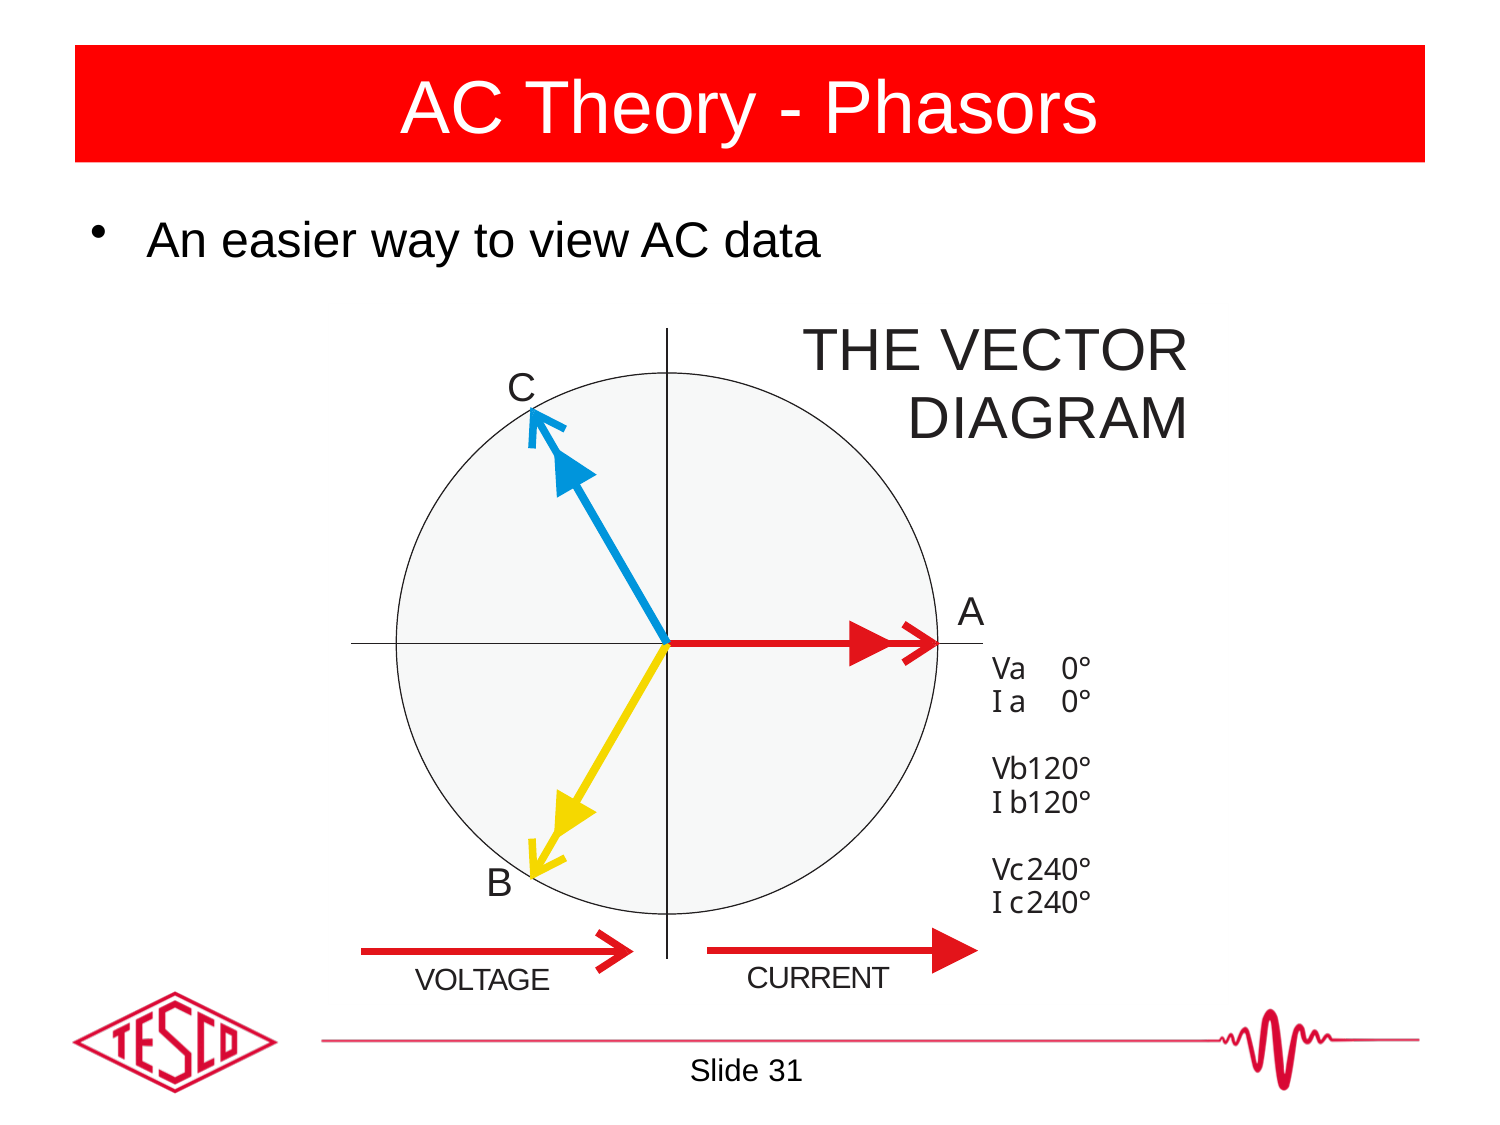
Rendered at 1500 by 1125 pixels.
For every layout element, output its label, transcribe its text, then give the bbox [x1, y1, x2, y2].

title AC Theory - Phasors [75, 45, 1425, 163]
slide_number Slide 31 [675, 1046, 850, 1113]
picture [72, 987, 1428, 1099]
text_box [324, 299, 1233, 1008]
list An easier way to view AC data [75, 200, 1425, 313]
